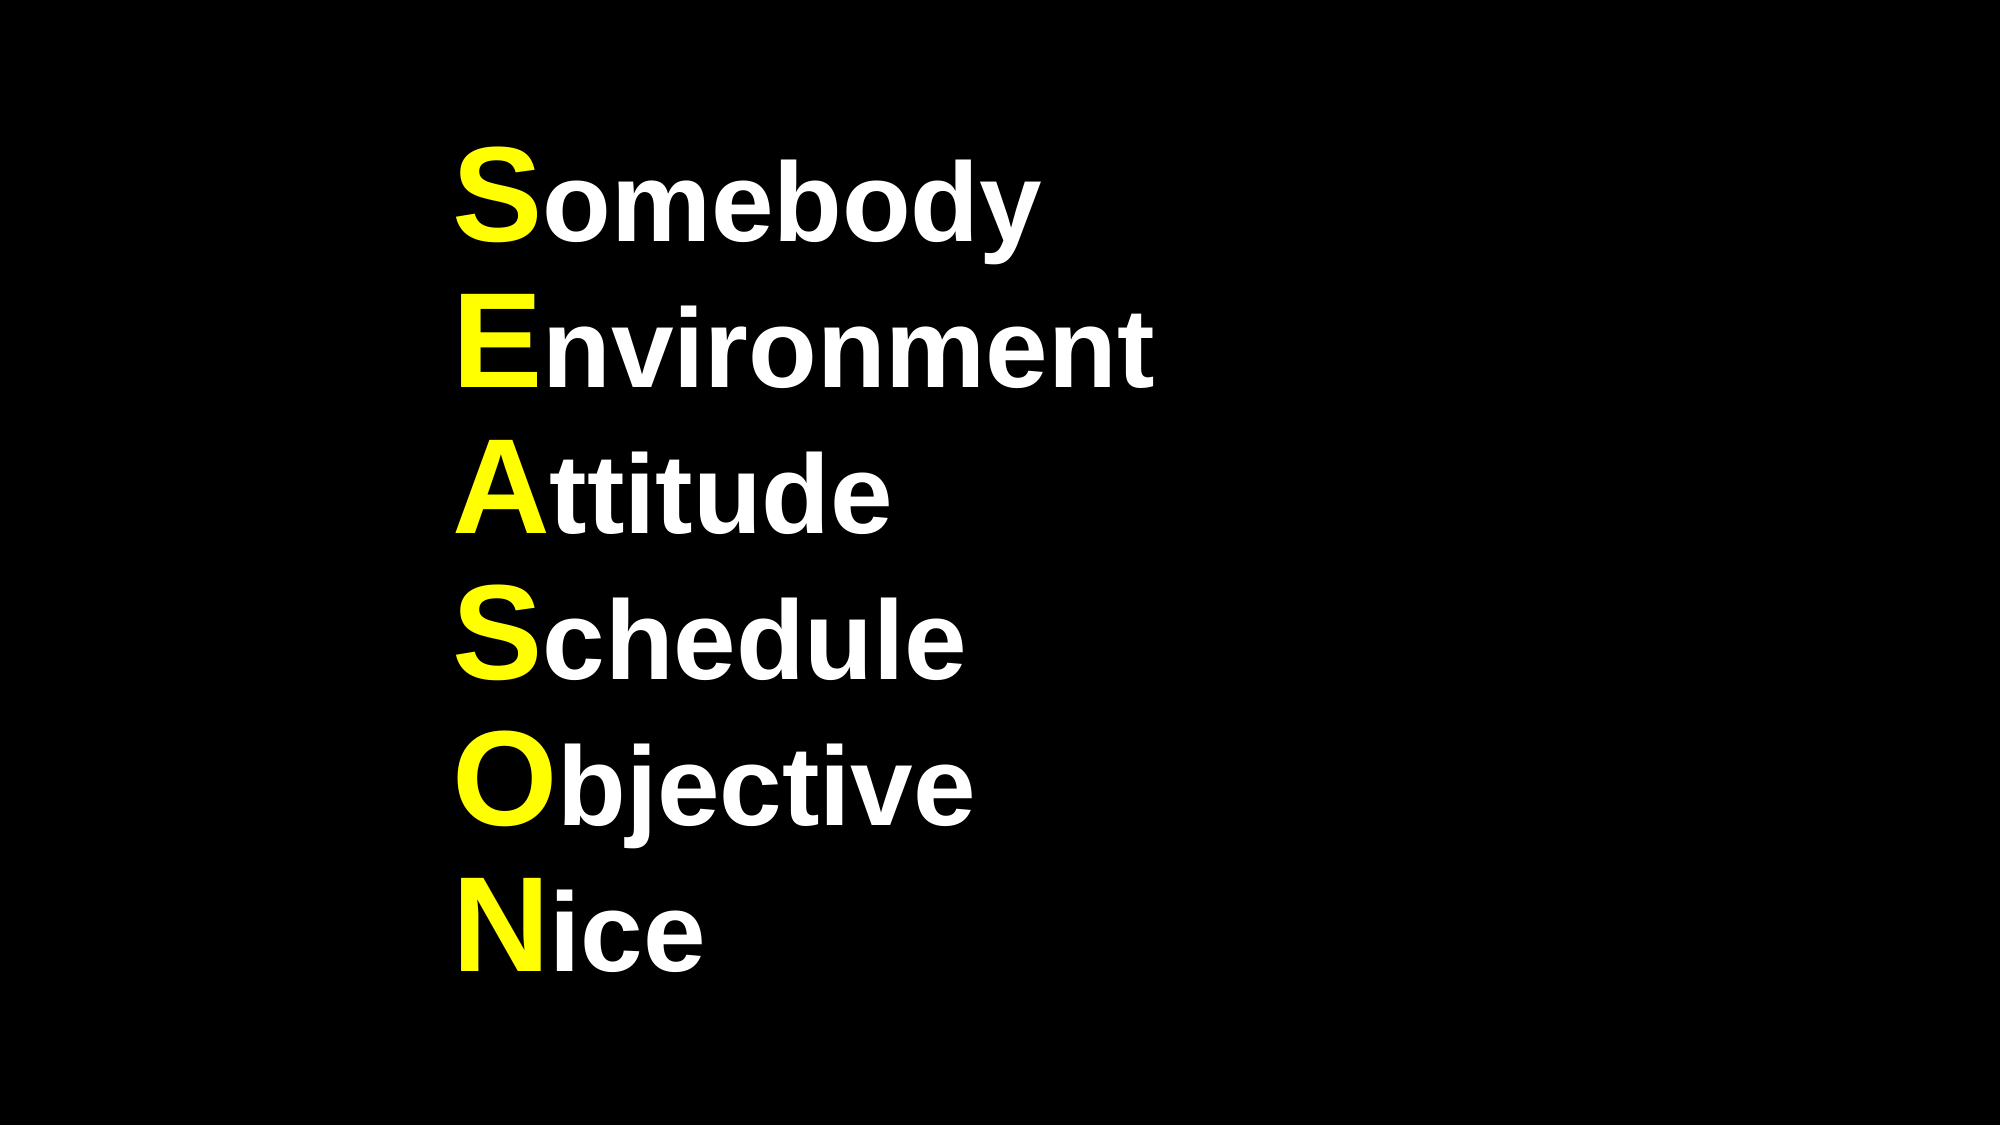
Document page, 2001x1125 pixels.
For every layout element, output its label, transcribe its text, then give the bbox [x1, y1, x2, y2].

title Somebody Environment Attitude Schedule Objective Nice [437, 59, 1358, 1066]
